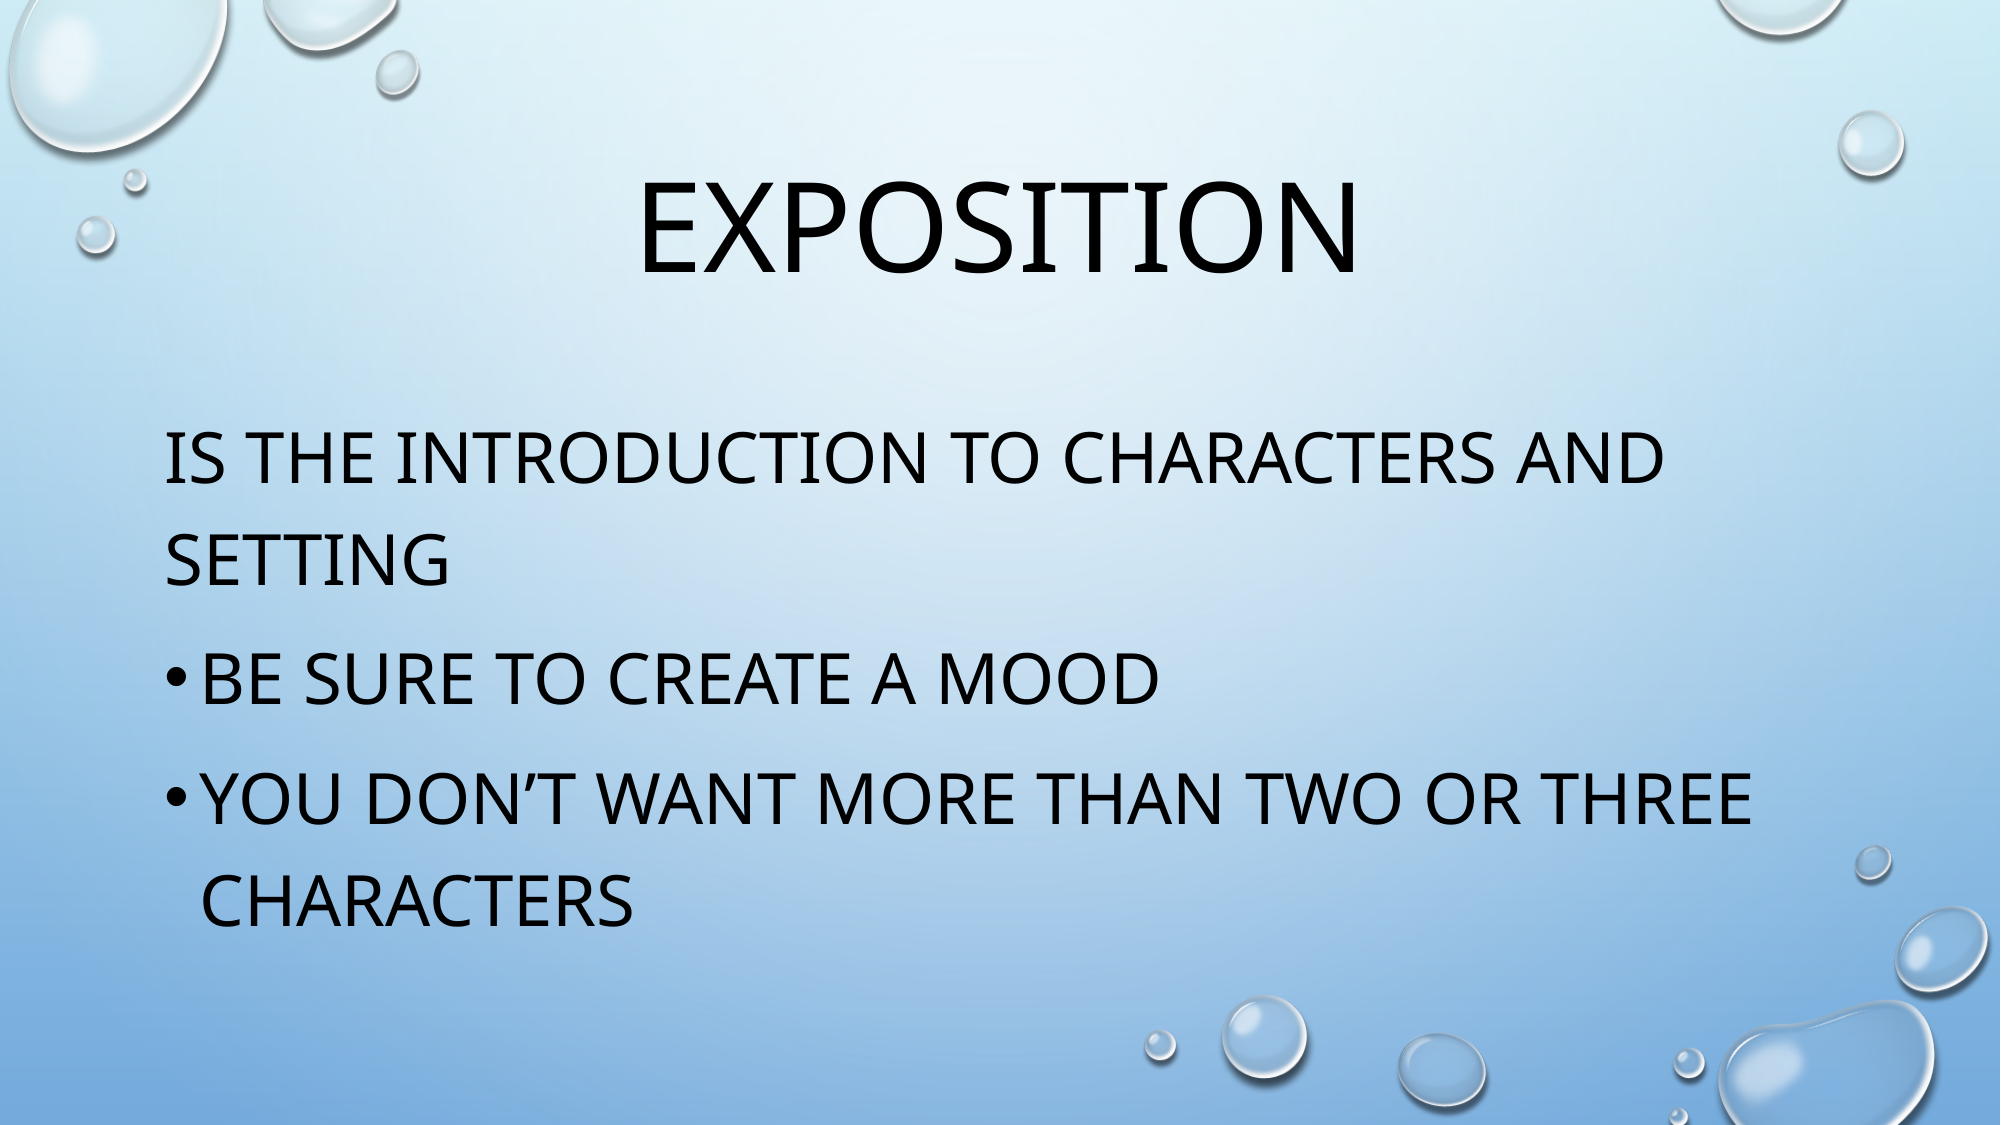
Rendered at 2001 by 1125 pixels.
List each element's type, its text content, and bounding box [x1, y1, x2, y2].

title Exposition [149, 101, 1851, 364]
picture [0, 0, 2000, 1125]
list Is the introduction to characters and setting Be sure to create a mood You don’t want more than two or three characters [149, 388, 1850, 950]
